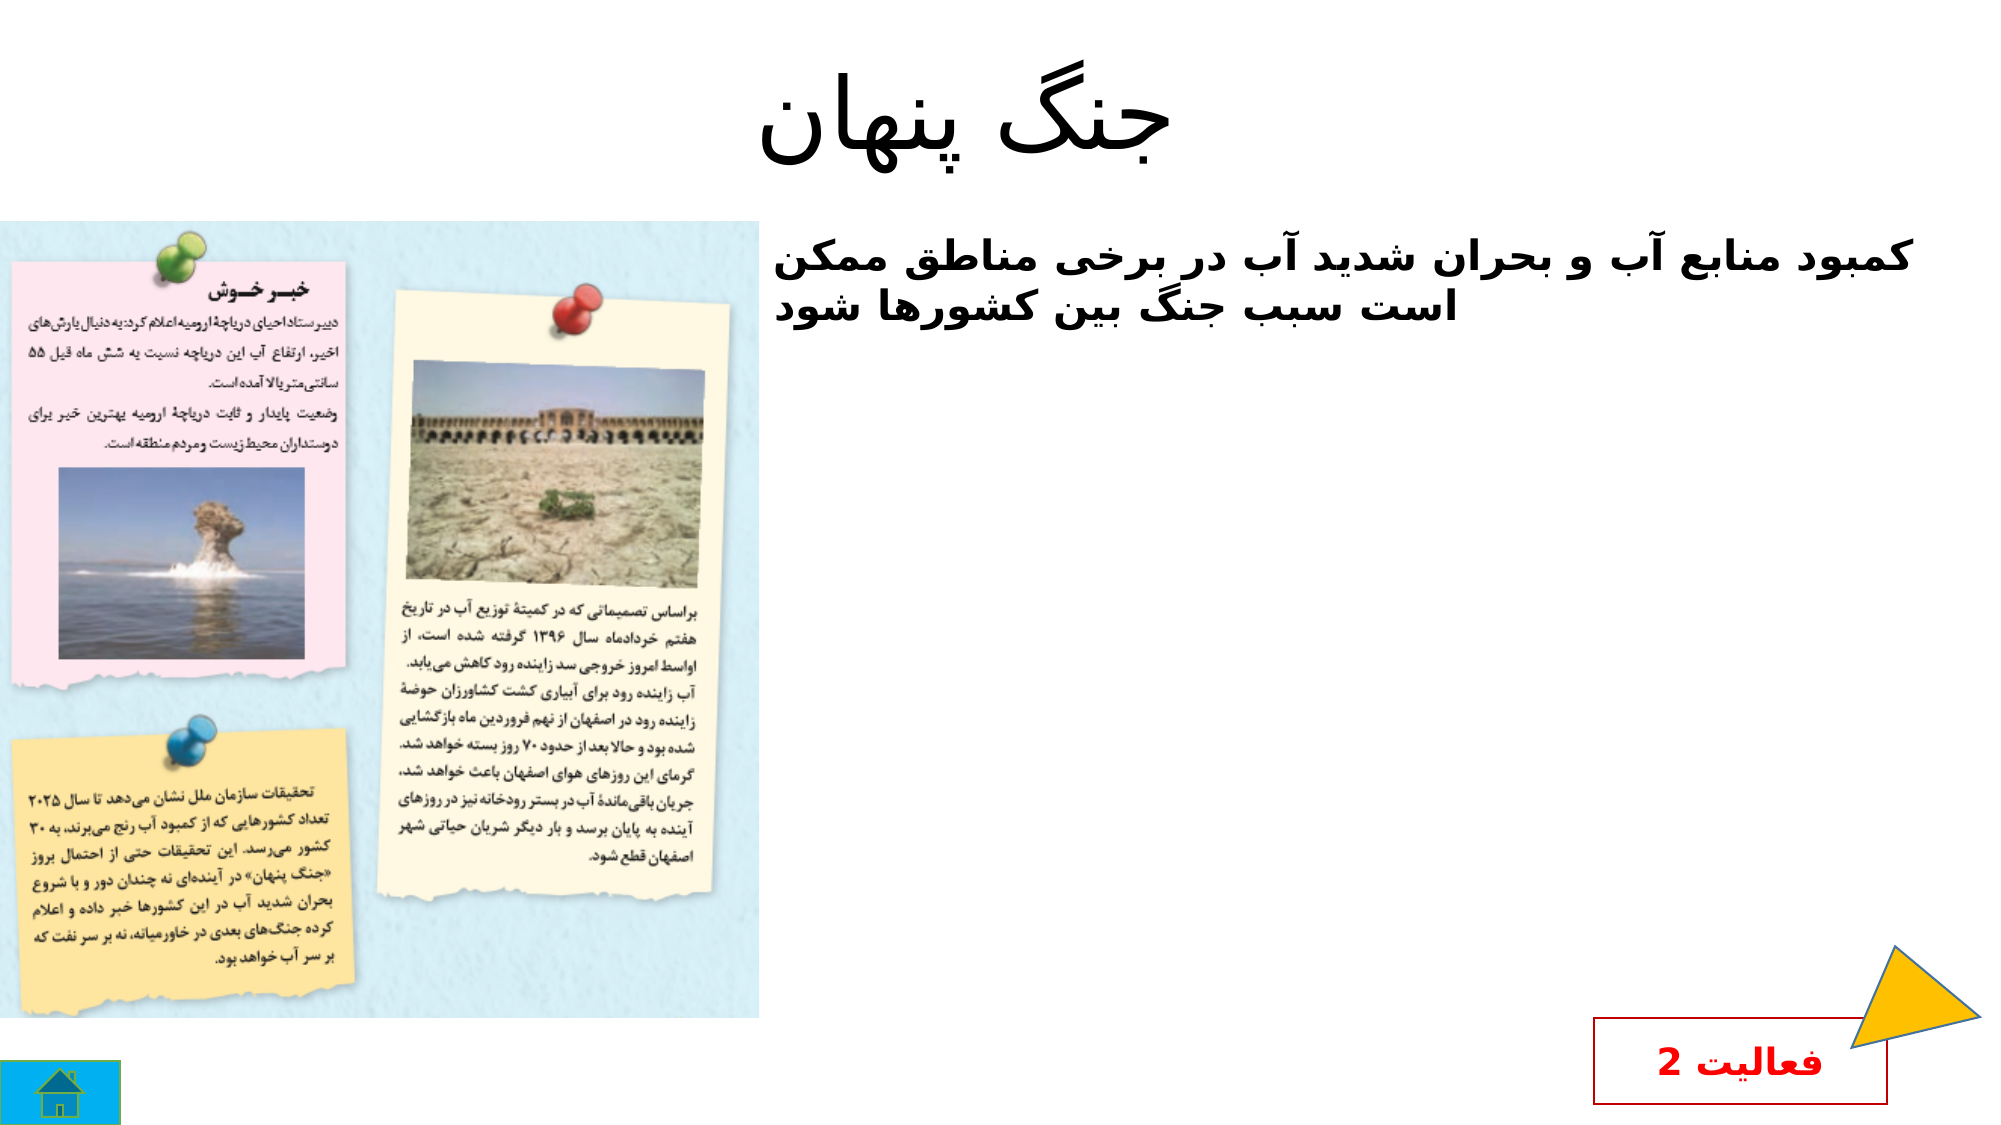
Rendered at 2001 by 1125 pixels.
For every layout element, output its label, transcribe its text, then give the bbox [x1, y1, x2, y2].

text_box فعالیت 2 [1593, 1017, 1888, 1105]
text_box جنگ پنهان [740, 42, 1880, 178]
text_box [1849, 944, 1983, 1050]
text_box کمبود منابع آب و بحران شدید آب در برخی مناطق ممکن است سبب جنگ بین کشورها شود [760, 221, 1980, 337]
text_box [0, 1060, 121, 1125]
picture [0, 221, 760, 1018]
